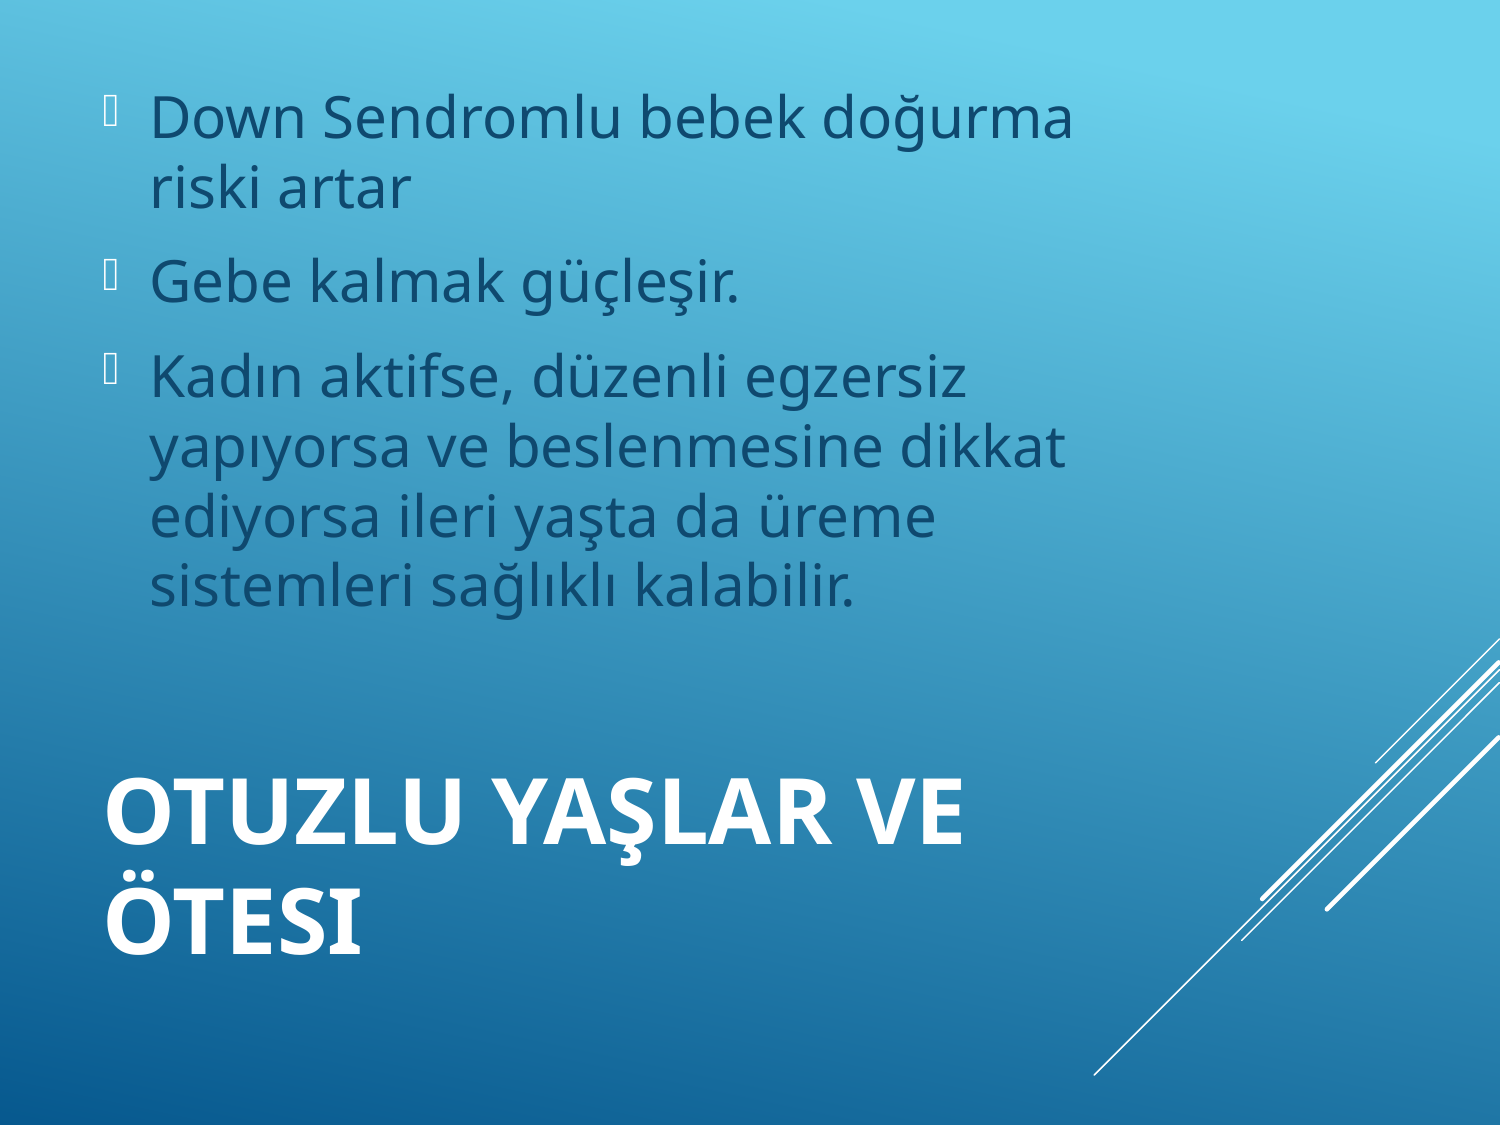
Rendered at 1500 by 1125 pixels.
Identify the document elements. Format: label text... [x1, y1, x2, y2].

title Otuzlu Yaşlar ve Ötesi [87, 737, 1163, 988]
list Down Sendromlu bebek doğurma riski artar Gebe kalmak güçleşir. Kadın aktifse, düzenli egzersiz yapıyorsa ve beslenmesine dikkat ediyorsa ileri yaşta da üreme sistemleri sağlıklı kalabilir. [87, 87, 1163, 706]
